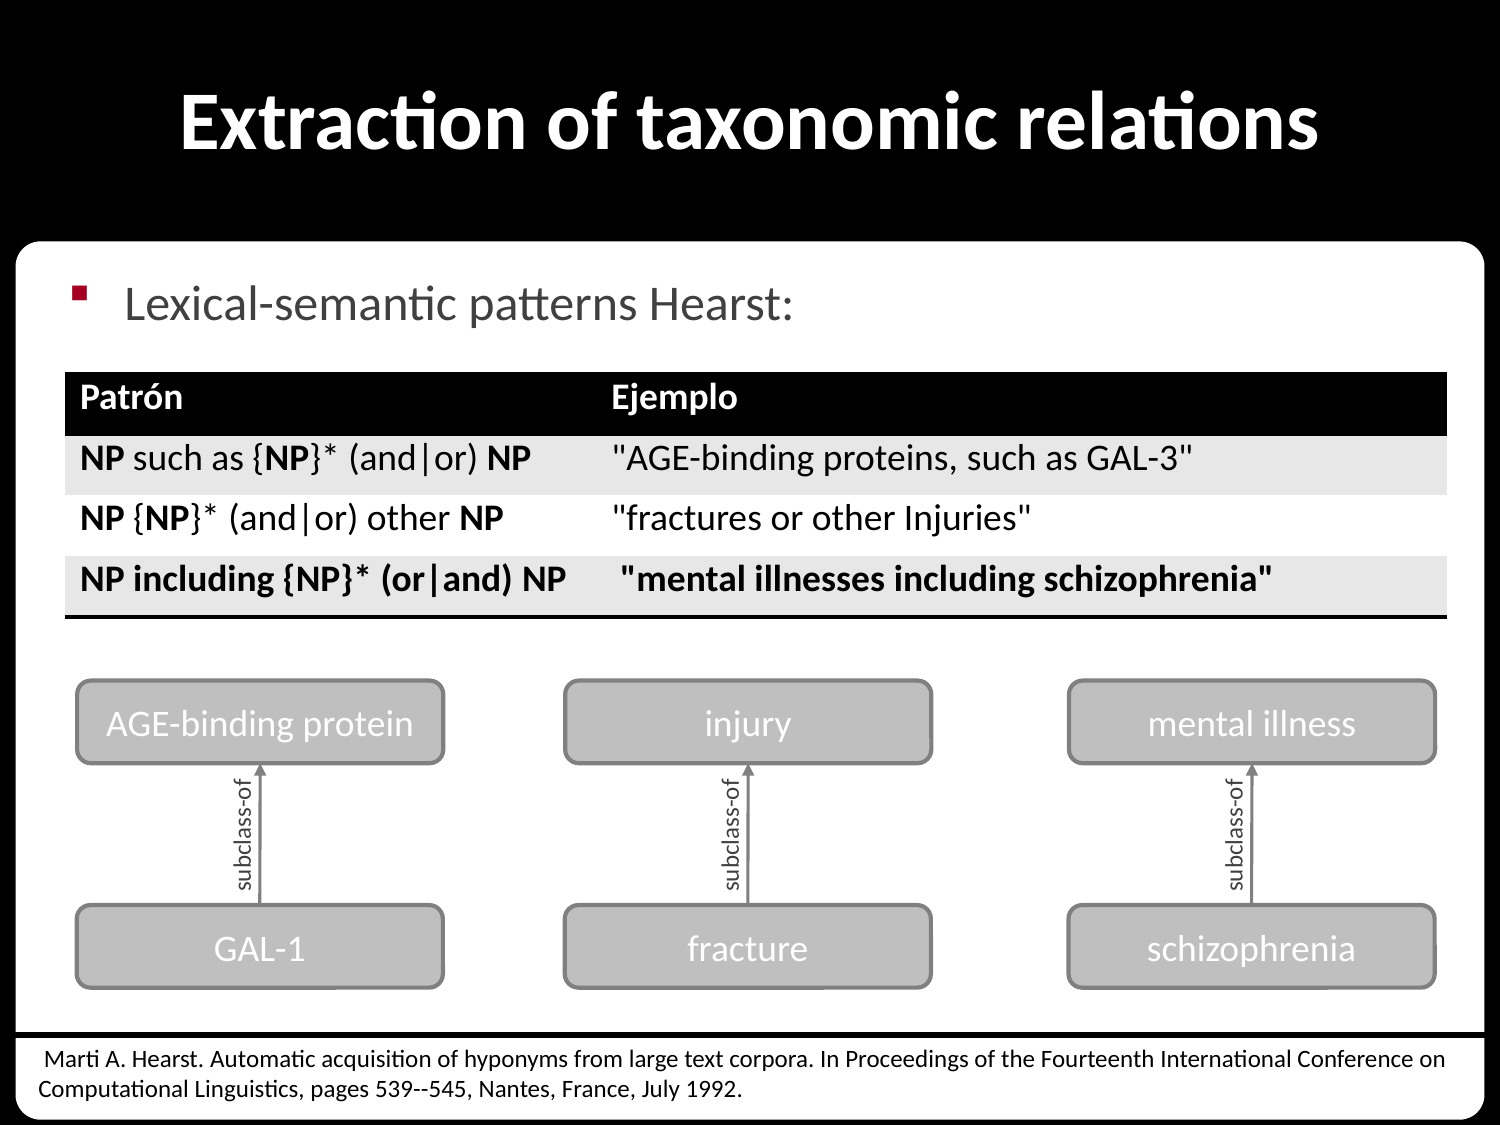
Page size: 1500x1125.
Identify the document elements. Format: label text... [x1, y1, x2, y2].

text_box schizophrenia [1066, 902, 1437, 990]
table_header Patrón [65, 375, 596, 433]
title Extraction of taxonomic relations [0, 0, 1500, 233]
text_box subclass-of [218, 764, 259, 907]
text_box GAL-1 [74, 902, 446, 990]
table_cell NP such as {NP}* (and|or) NP [65, 436, 596, 495]
table_cell "fractures or other Injuries" [596, 495, 1447, 556]
text_box AGE-binding protein [75, 678, 446, 766]
text_box fracture [562, 902, 934, 990]
list Lexical-semantic patterns Hearst: [53, 262, 1447, 1005]
text_box subclass-of [706, 764, 746, 907]
table_cell "AGE-binding proteins, such as GAL-3" [596, 436, 1447, 495]
text_box mental illness [1066, 678, 1438, 766]
text_box Marti A. Hearst. Automatic acquisition of hyponyms from large text corpora. In Proceedings of the Fourteenth International Conference on Computational Linguistics, pages 539--545, Nantes, France, July 1992. [23, 1043, 1477, 1125]
text_box injury [563, 678, 934, 766]
table_cell NP including {NP}* (or|and) NP [65, 556, 596, 615]
text_box subclass-of [1210, 764, 1250, 907]
table_cell "mental illnesses including schizophrenia" [596, 556, 1447, 615]
table_header Ejemplo [596, 375, 1447, 433]
table_cell NP {NP}* (and|or) other NP [65, 495, 596, 556]
